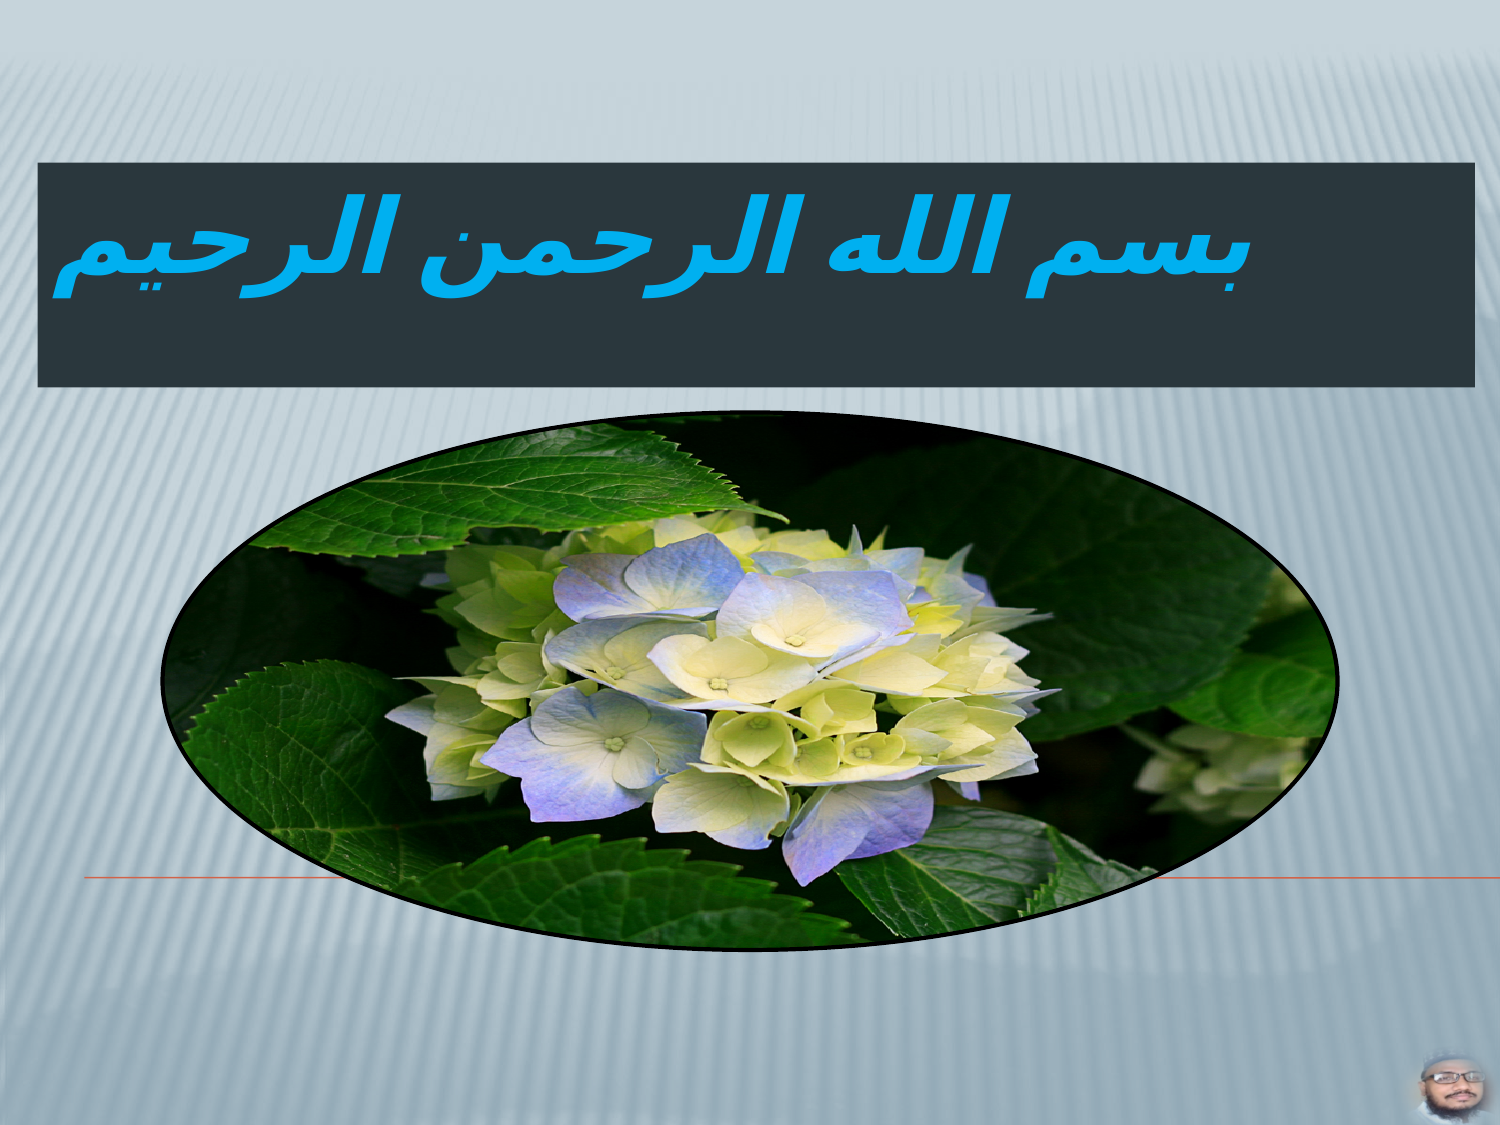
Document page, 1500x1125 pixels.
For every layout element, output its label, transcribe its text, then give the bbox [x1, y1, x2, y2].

title بسم الله الرحمن الرحيم [37, 162, 1475, 388]
picture [161, 411, 1339, 951]
picture [1385, 1036, 1500, 1125]
